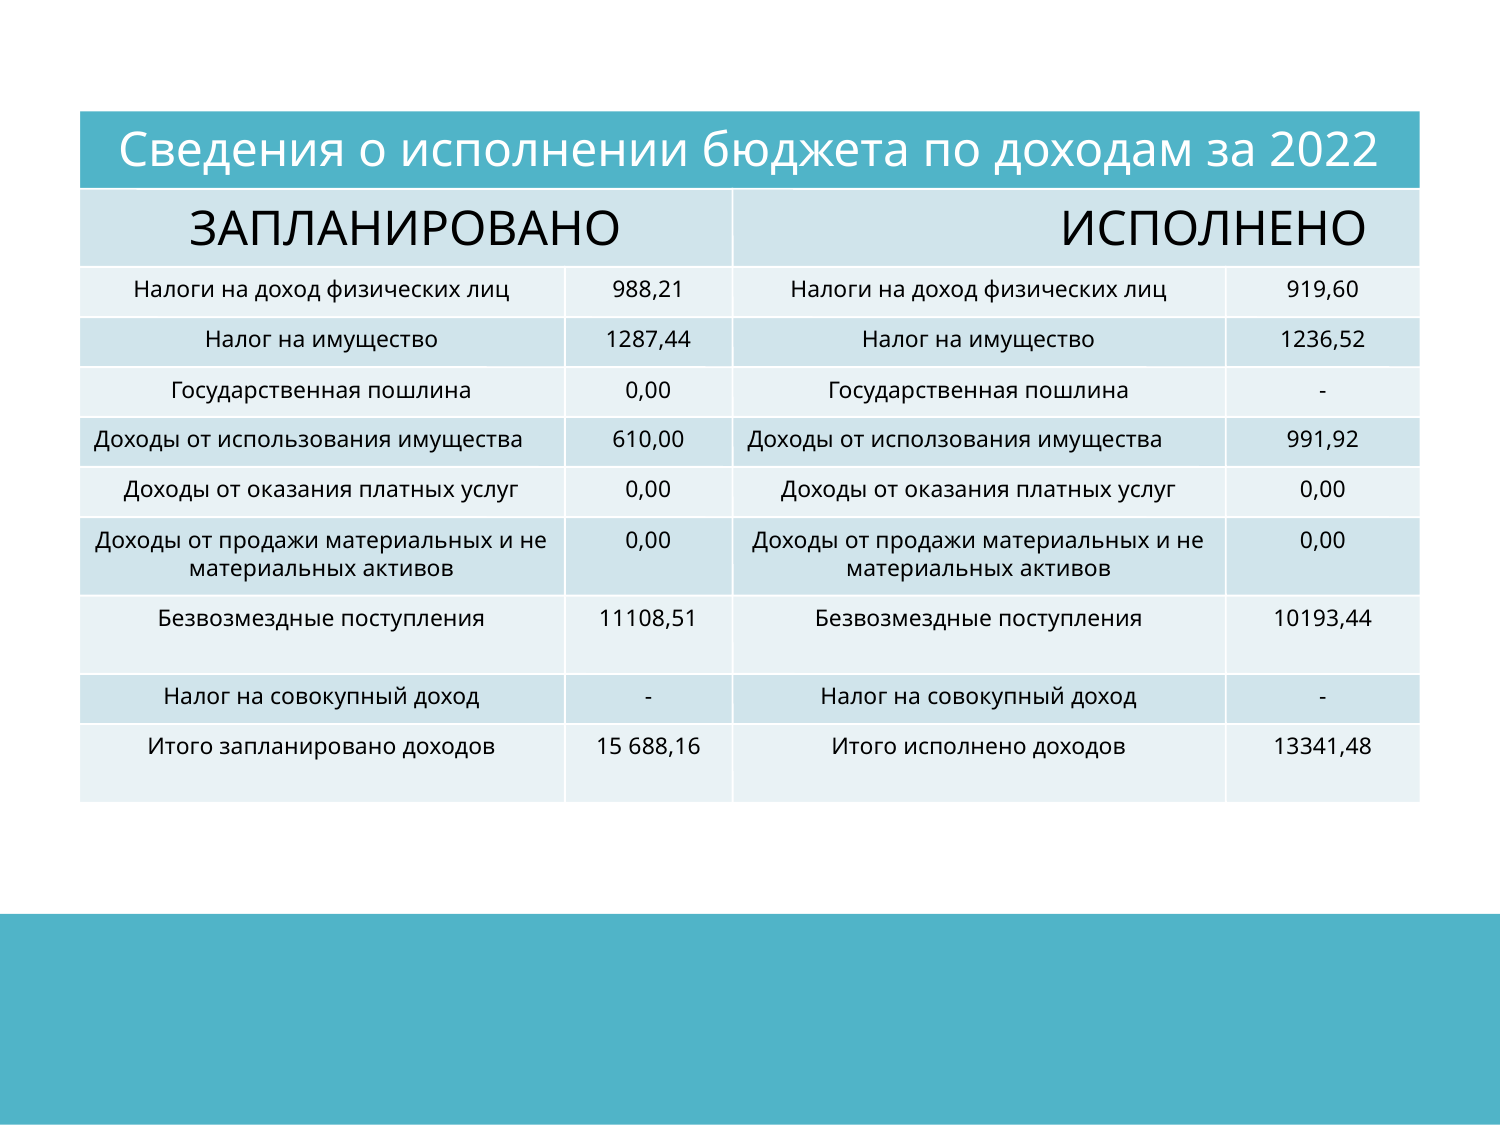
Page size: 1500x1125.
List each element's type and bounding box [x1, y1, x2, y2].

text_box [0, 913, 1500, 1125]
text_box [78, 110, 1421, 804]
